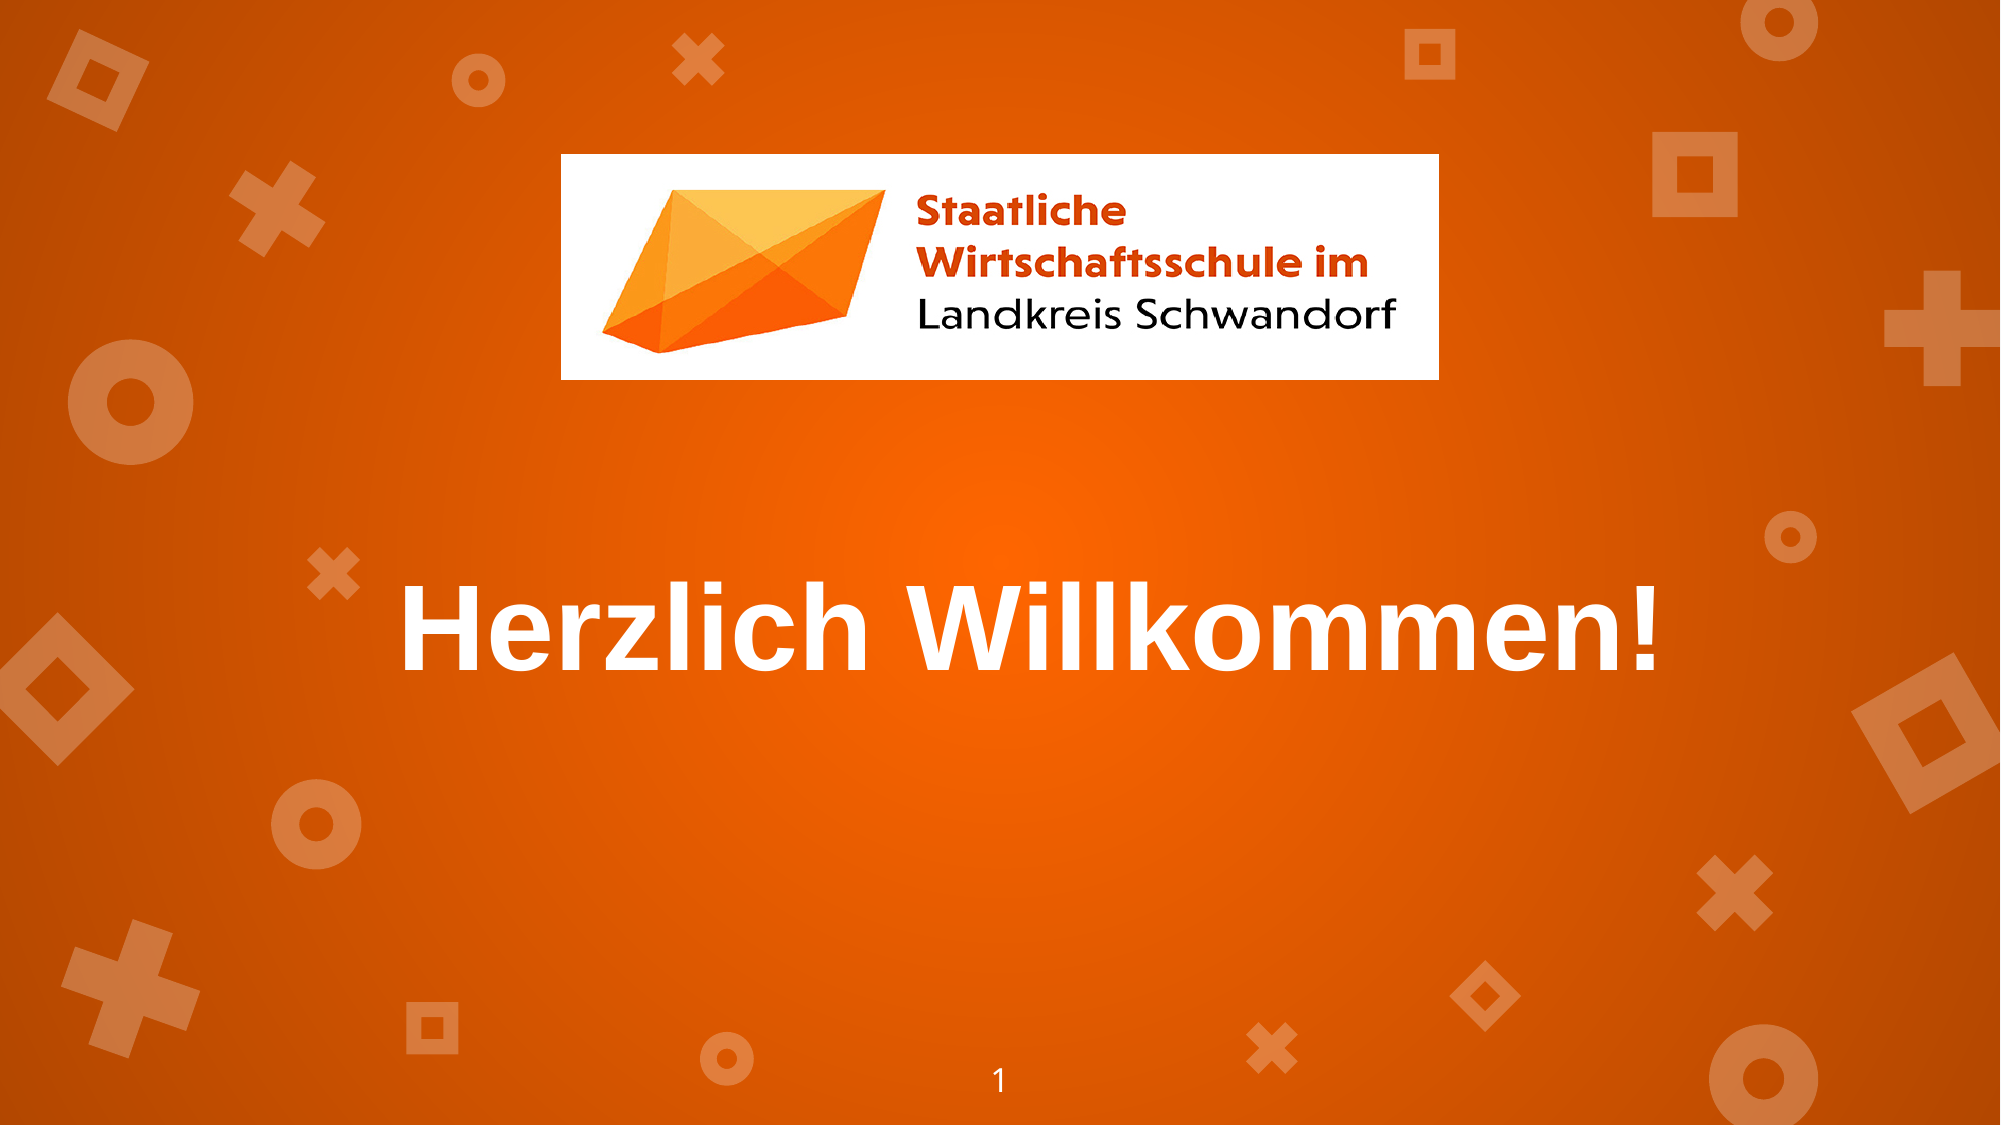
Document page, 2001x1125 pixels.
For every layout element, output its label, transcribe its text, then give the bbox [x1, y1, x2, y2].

picture [560, 154, 1439, 380]
text_box Herzlich Willkommen! [383, 540, 1707, 703]
slide_number 1 [939, 1038, 1060, 1125]
